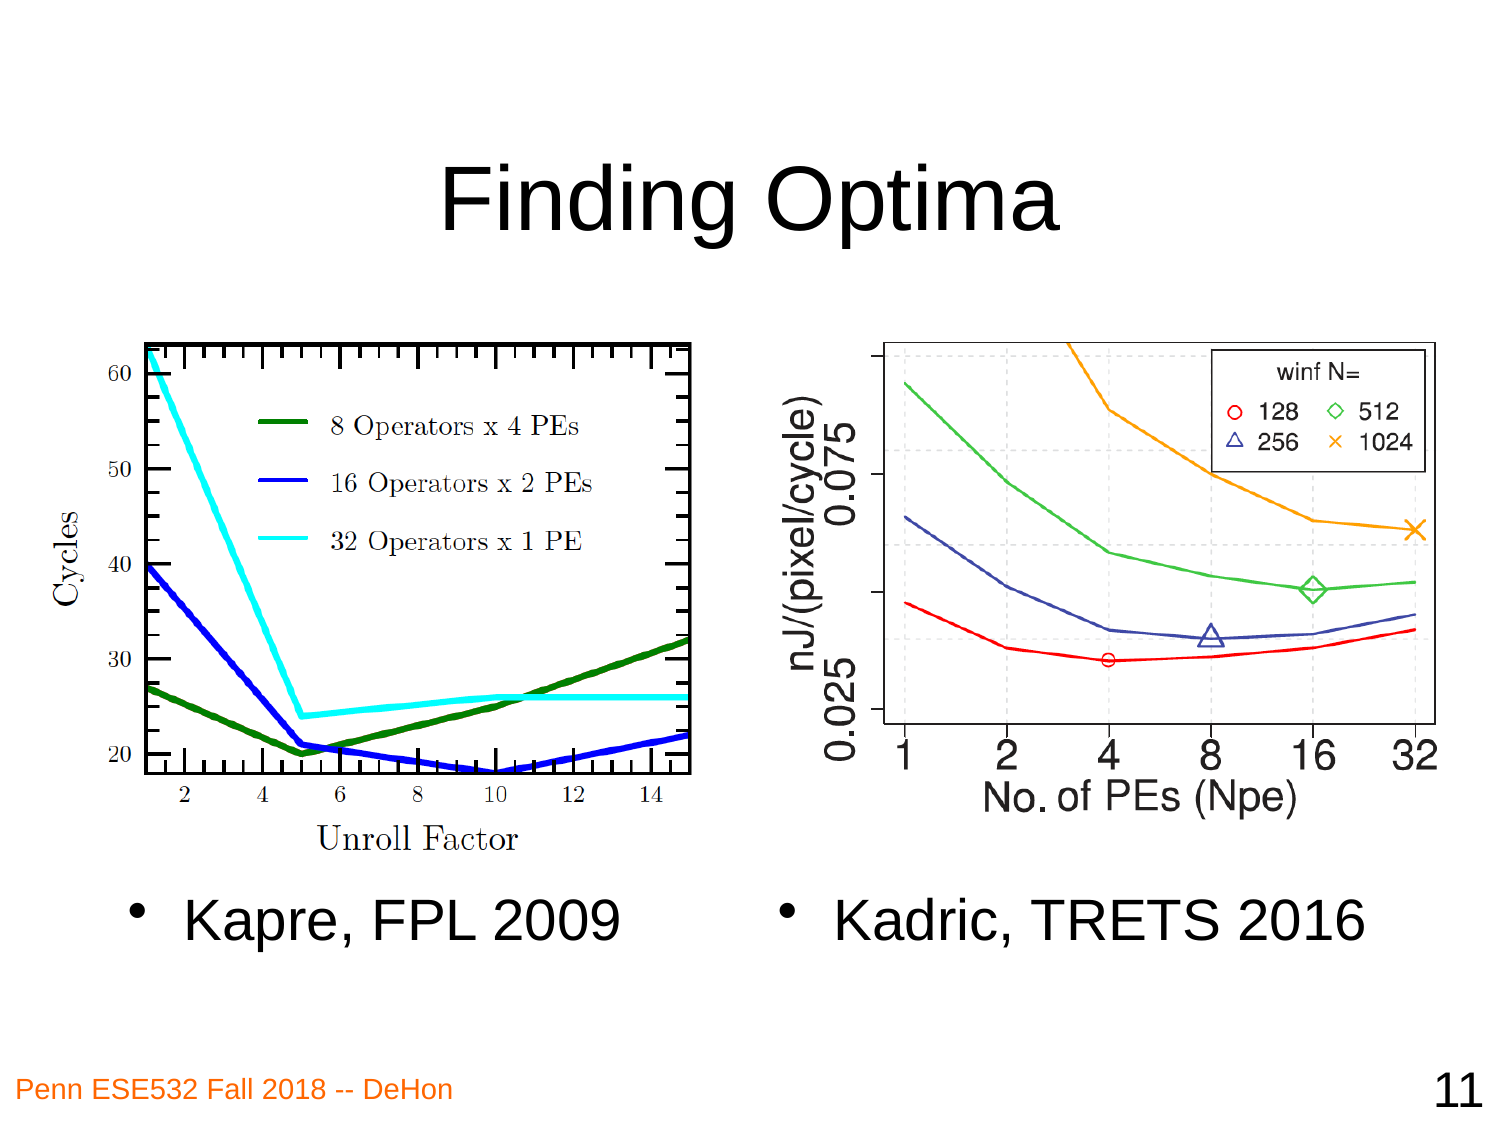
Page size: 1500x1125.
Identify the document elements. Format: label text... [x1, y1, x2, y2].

slide_number 11 [1187, 1049, 1500, 1125]
list Kapre, FPL 2009 [112, 874, 738, 1001]
title Finding Optima [112, 99, 1388, 288]
slide_number Penn ESE532 Fall 2018 -- DeHon [0, 1062, 576, 1125]
picture [49, 324, 734, 859]
picture [752, 324, 1446, 838]
list Kadric, TRETS 2016 [762, 874, 1388, 1001]
